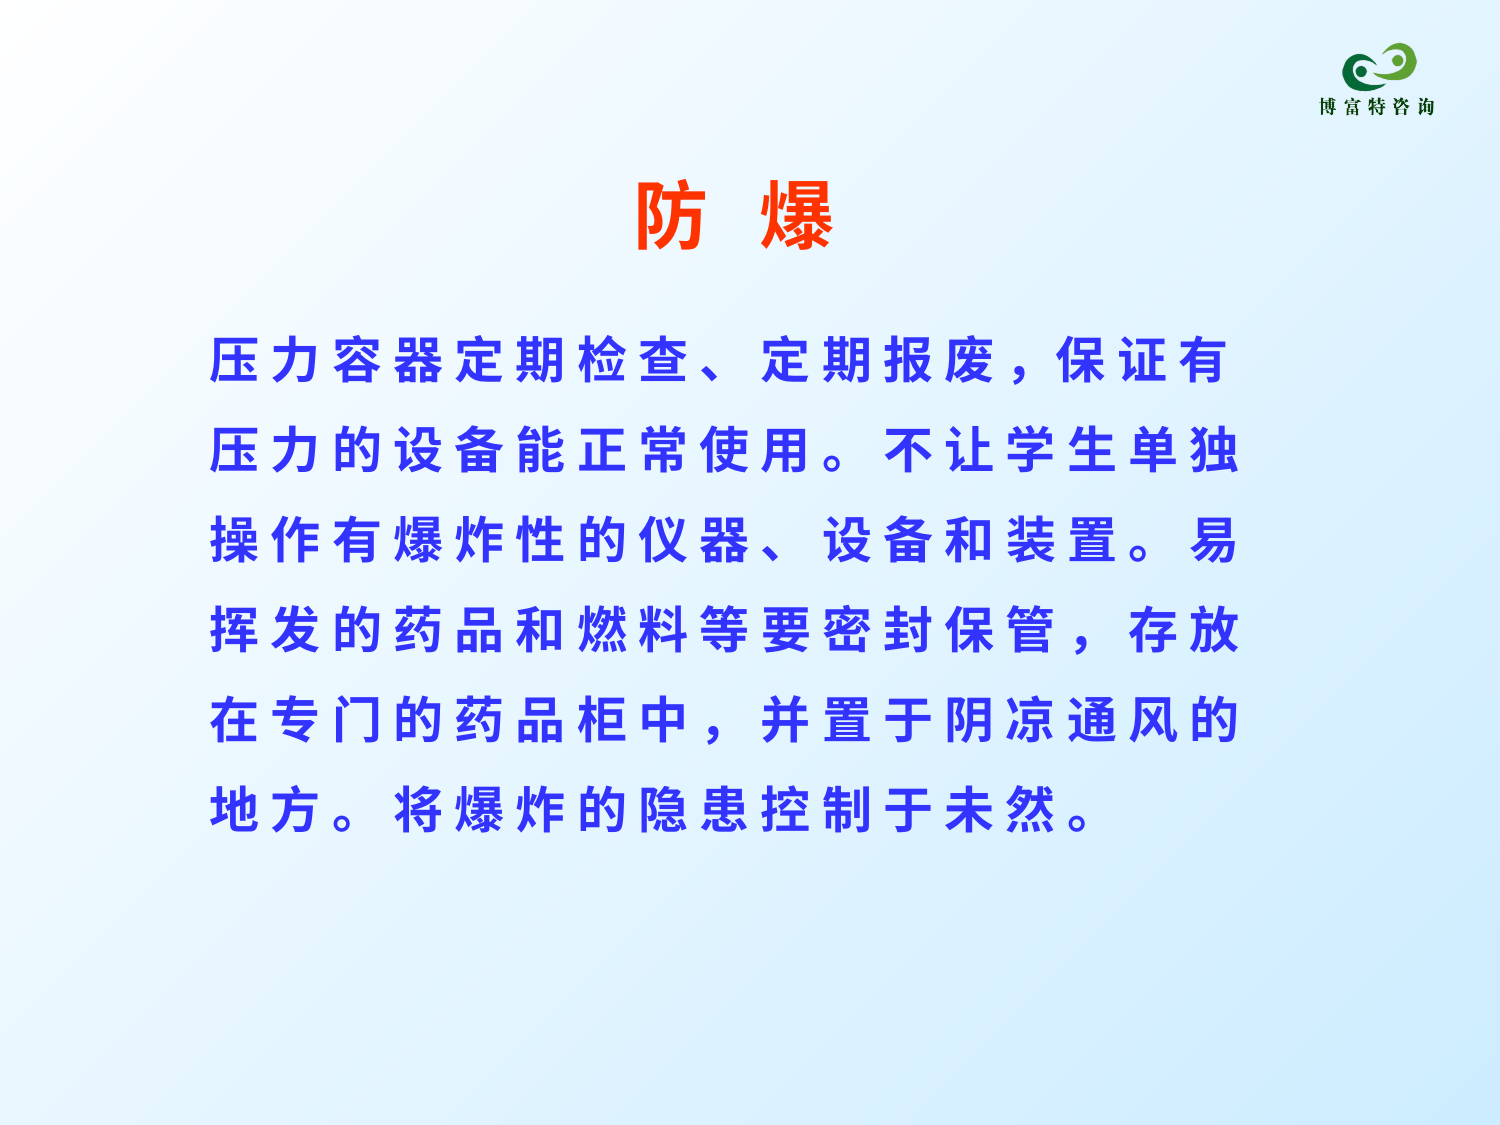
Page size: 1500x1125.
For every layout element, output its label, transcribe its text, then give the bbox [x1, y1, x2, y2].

text_box 防 爆 [560, 160, 907, 266]
picture [1305, 42, 1453, 118]
text_box 压 力 容 器 定 期 检 查 、 定 期 报 废 ，保 证 有 压 力 的 设 备 能 正 常 使 用 。 不 让 学 生 单 独 操 作 有 爆 炸 性 的 仪 器 、 设 备 和 装 置 。 易 挥 发 的 药 品 和 燃 料 等 要 密 封 保 管 ， 存 放 在 专 门 的 药 品 柜 中 ， 并 置 于 阴 凉 通 风 的 地 方 。 将 爆 炸 的 隐 患 控 制 于 未 然 。 [194, 290, 1270, 846]
